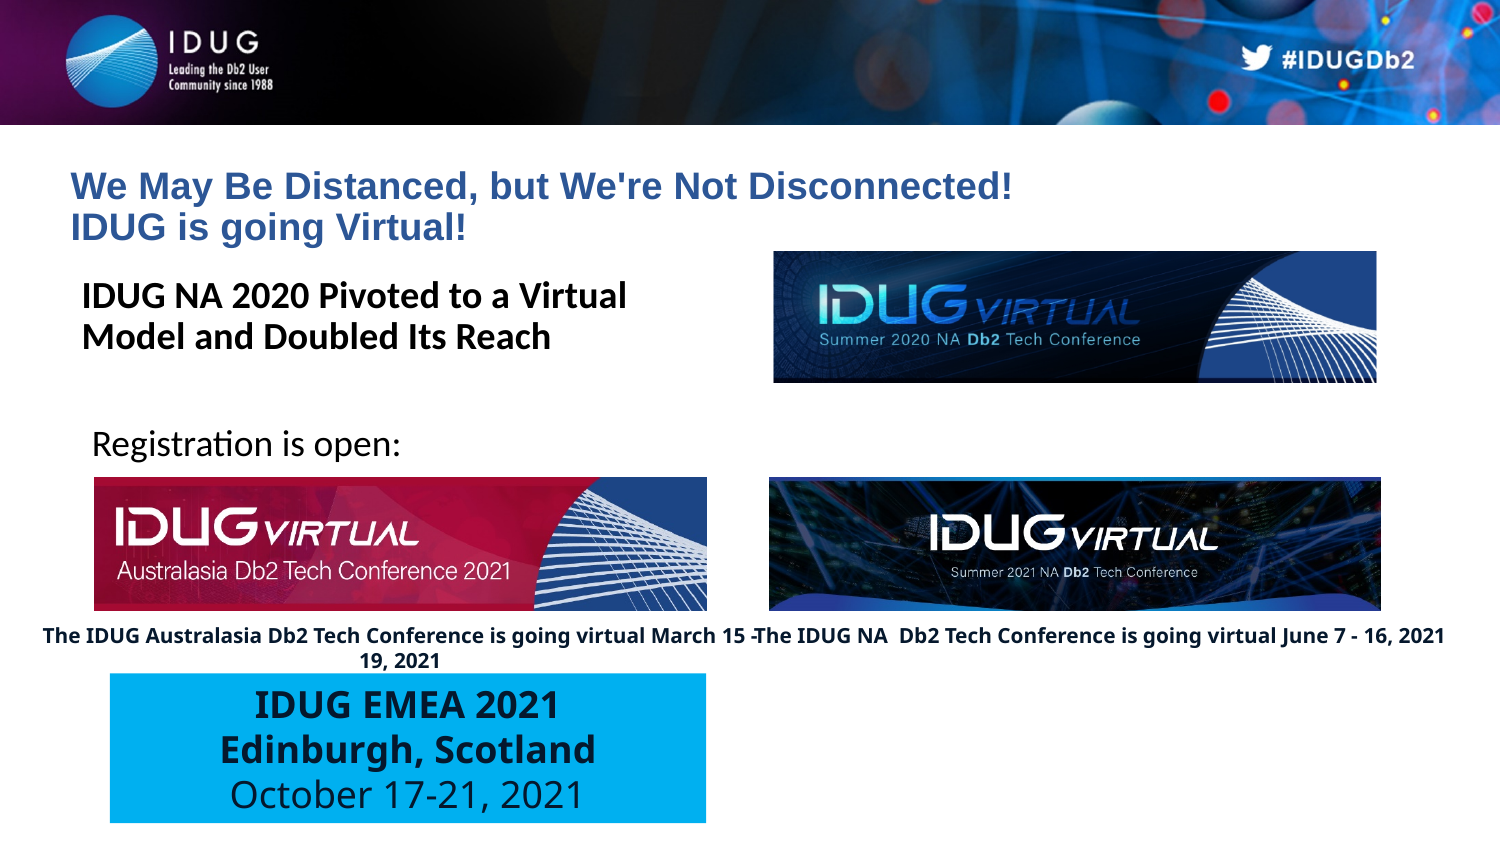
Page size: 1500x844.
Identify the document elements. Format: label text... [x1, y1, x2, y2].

text_box Registration is open: [77, 411, 750, 472]
text_box The IDUG NA Db2 Tech Conference is going virtual June 7 - 16, 2021 [720, 615, 1480, 656]
text_box The IDUG Australasia Db2 Tech Conference is going virtual March 15 - 19, 2021 [20, 615, 780, 681]
text_box IDUG EMEA 2021 Edinburgh, Scotland October 17-21, 2021 [109, 673, 707, 824]
picture [94, 477, 707, 611]
title We May Be Distanced, but We're Not Disconnected! IDUG is going Virtual! [55, 158, 1262, 257]
picture [772, 251, 1377, 384]
picture [769, 477, 1381, 611]
picture [0, 0, 1500, 125]
list IDUG NA 2020 Pivoted to a Virtual Model and Doubled Its Reach [66, 267, 750, 366]
